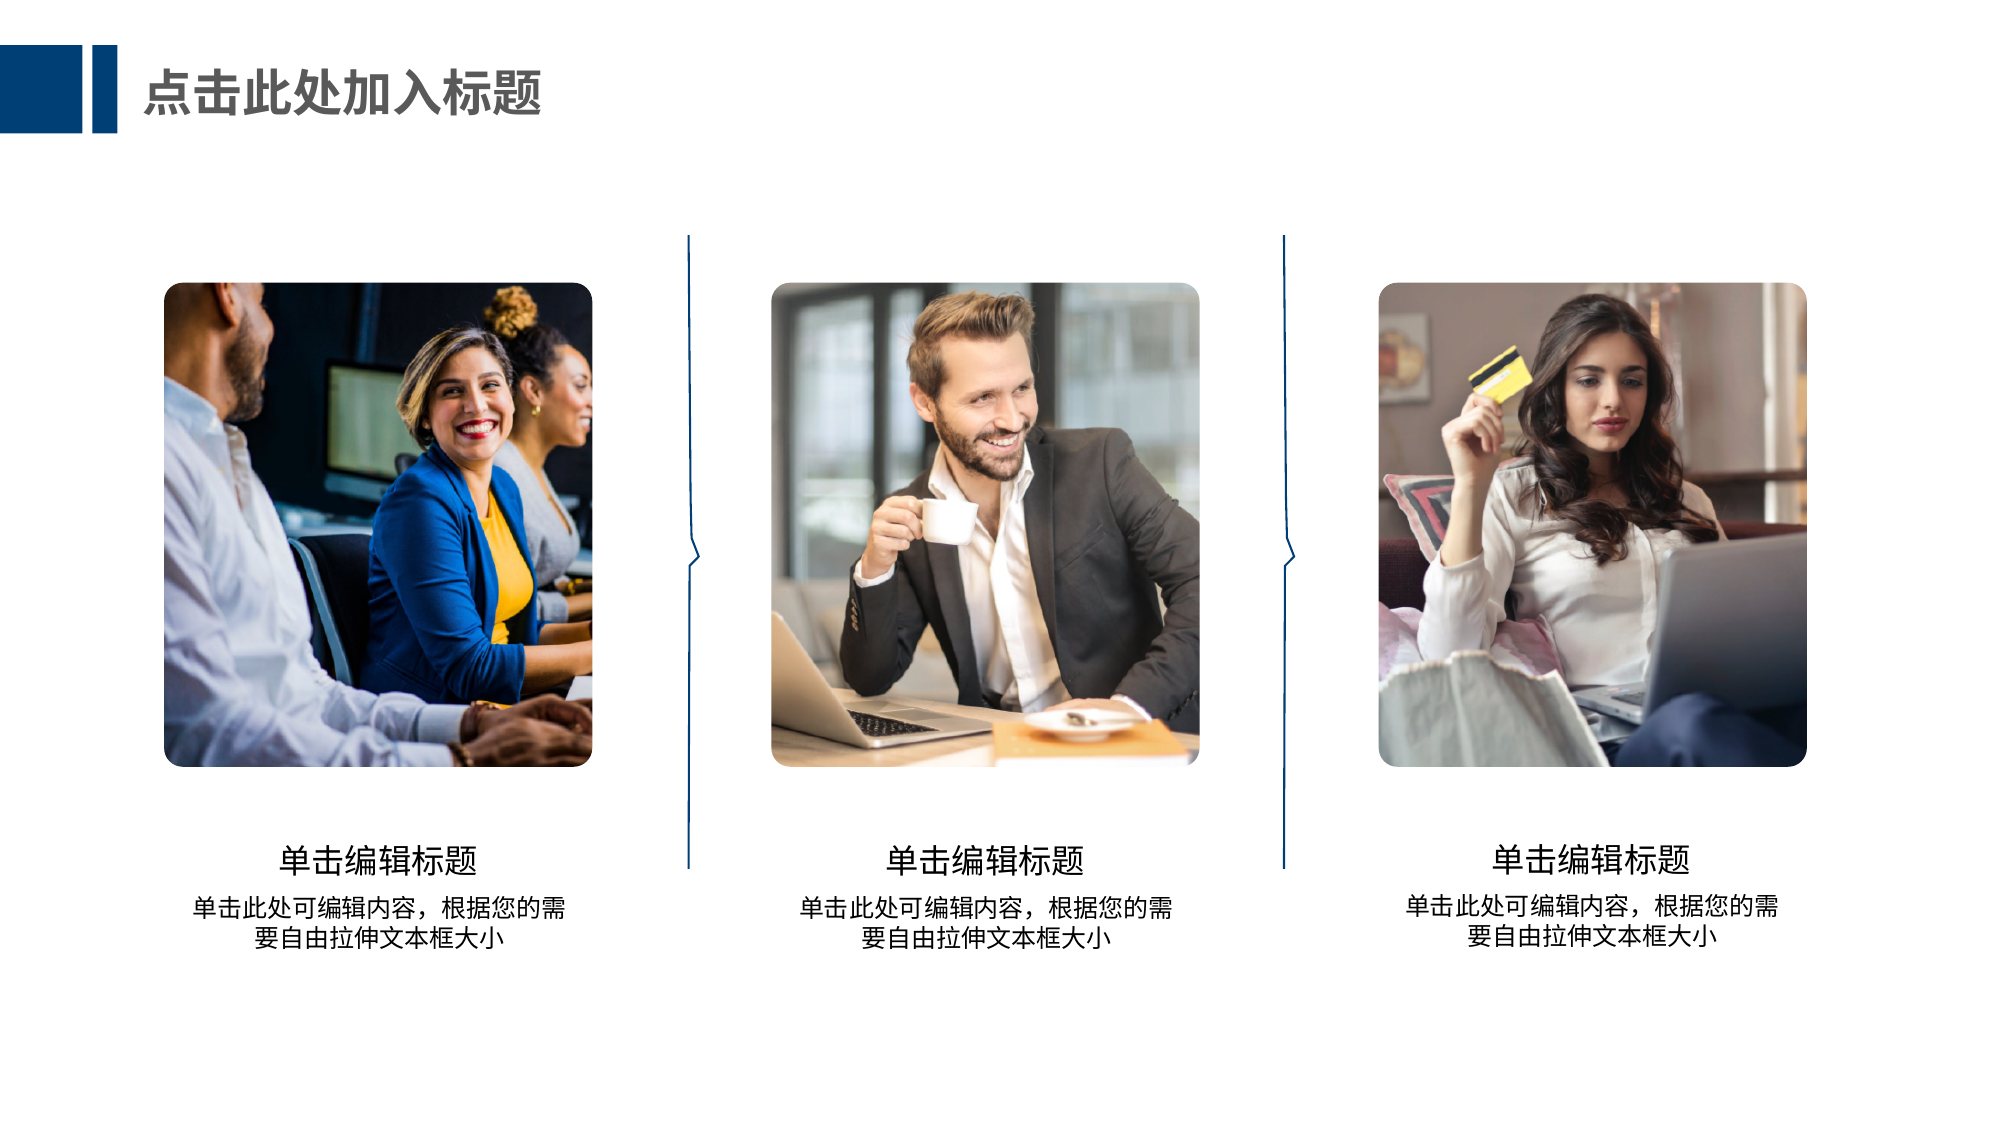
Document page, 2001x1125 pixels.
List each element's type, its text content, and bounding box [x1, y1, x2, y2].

text_box 单击此处可编辑内容，根据您的需要自由拉伸文本框大小 [188, 892, 571, 953]
picture [771, 282, 1200, 767]
text_box 单击编辑标题 [1430, 838, 1752, 879]
picture [164, 282, 593, 767]
text_box 点击此处加入标题 [127, 53, 750, 129]
text_box [0, 45, 83, 134]
picture [1378, 282, 1807, 767]
text_box [92, 45, 118, 134]
text_box 单击此处可编辑内容，根据您的需要自由拉伸文本框大小 [1401, 890, 1784, 951]
text_box 单击此处可编辑内容，根据您的需要自由拉伸文本框大小 [795, 892, 1178, 953]
text_box [687, 235, 700, 869]
text_box [1282, 235, 1296, 869]
text_box 单击编辑标题 [217, 840, 539, 881]
text_box 单击编辑标题 [824, 840, 1146, 881]
